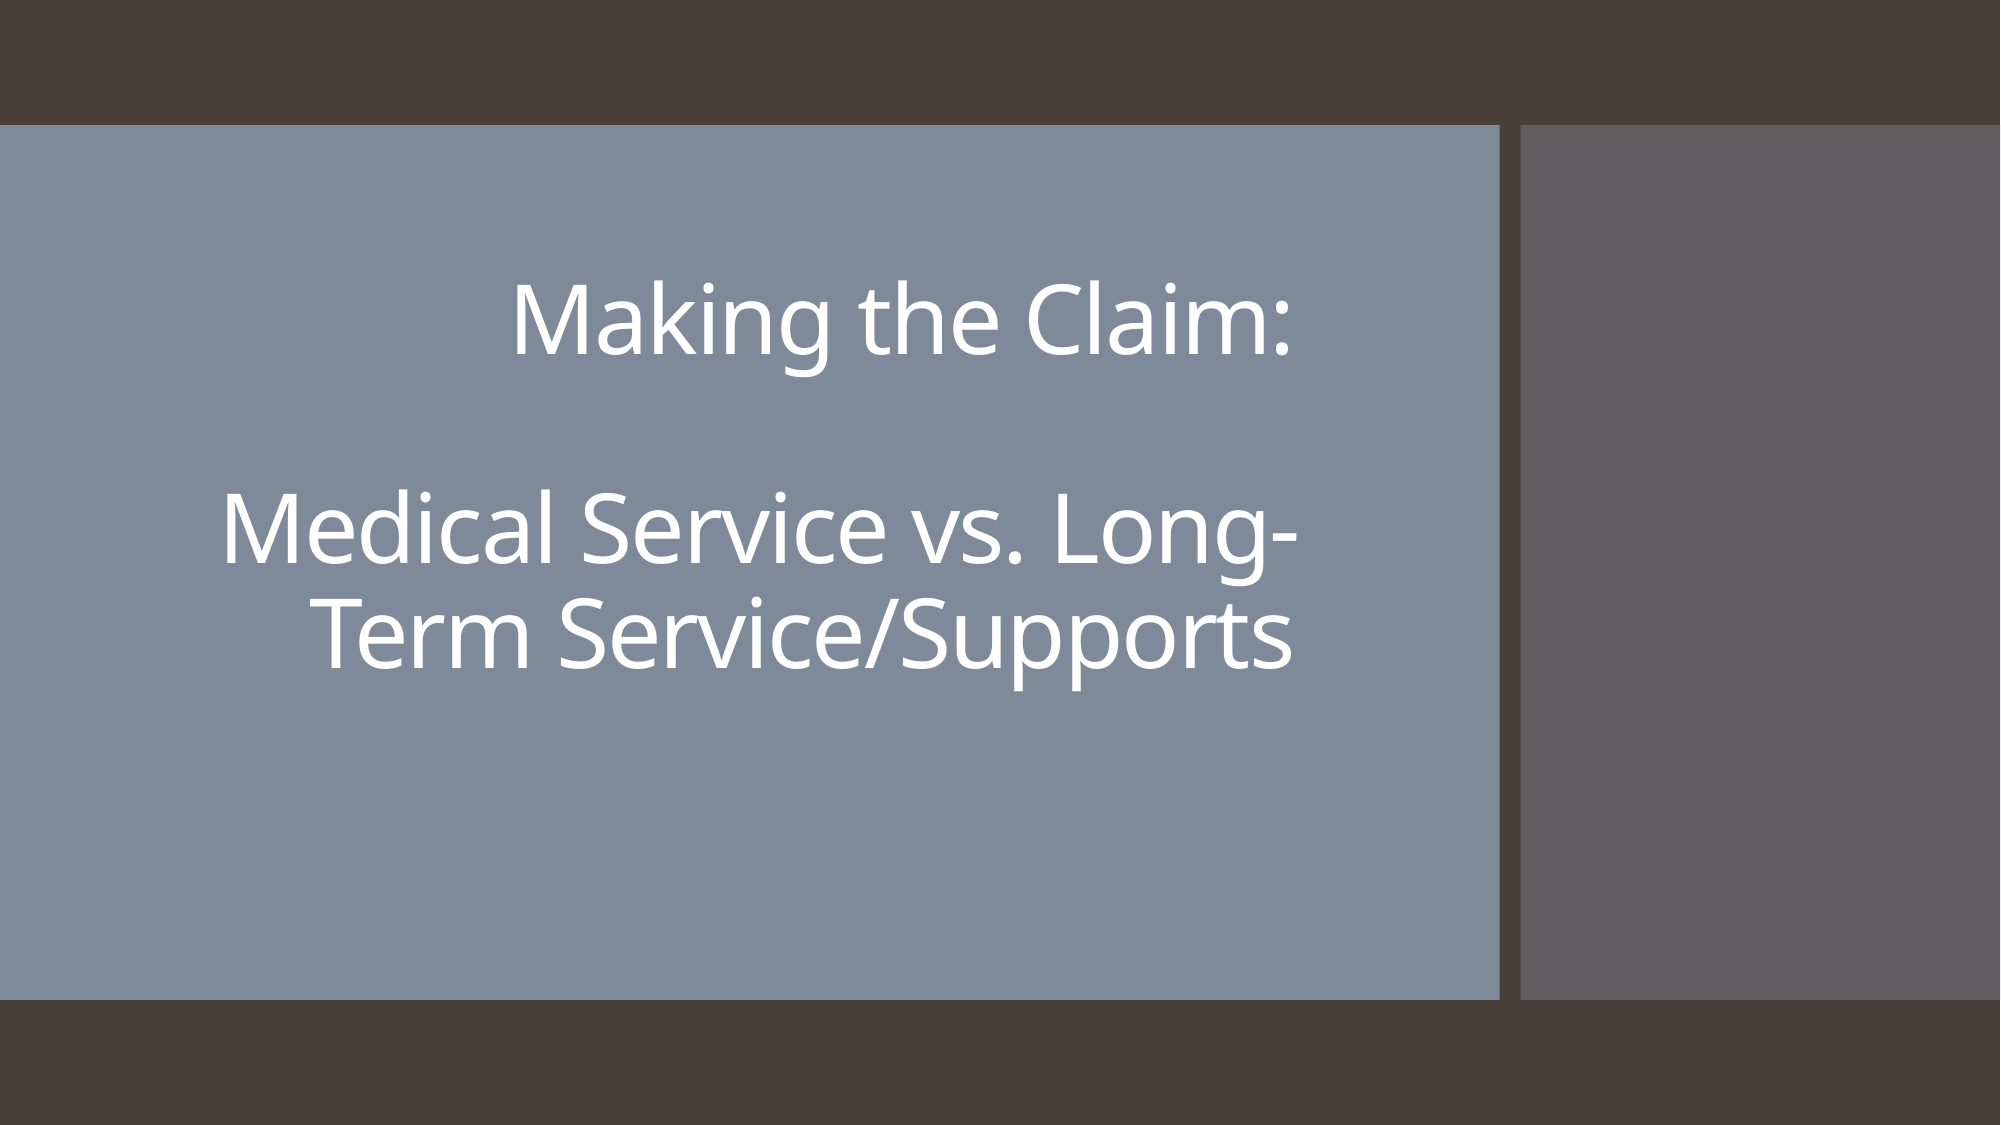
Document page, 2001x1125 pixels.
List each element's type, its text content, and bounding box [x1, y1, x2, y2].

title Making the Claim: Medical Service vs. Long-Term Service/Supports [175, 213, 1311, 747]
